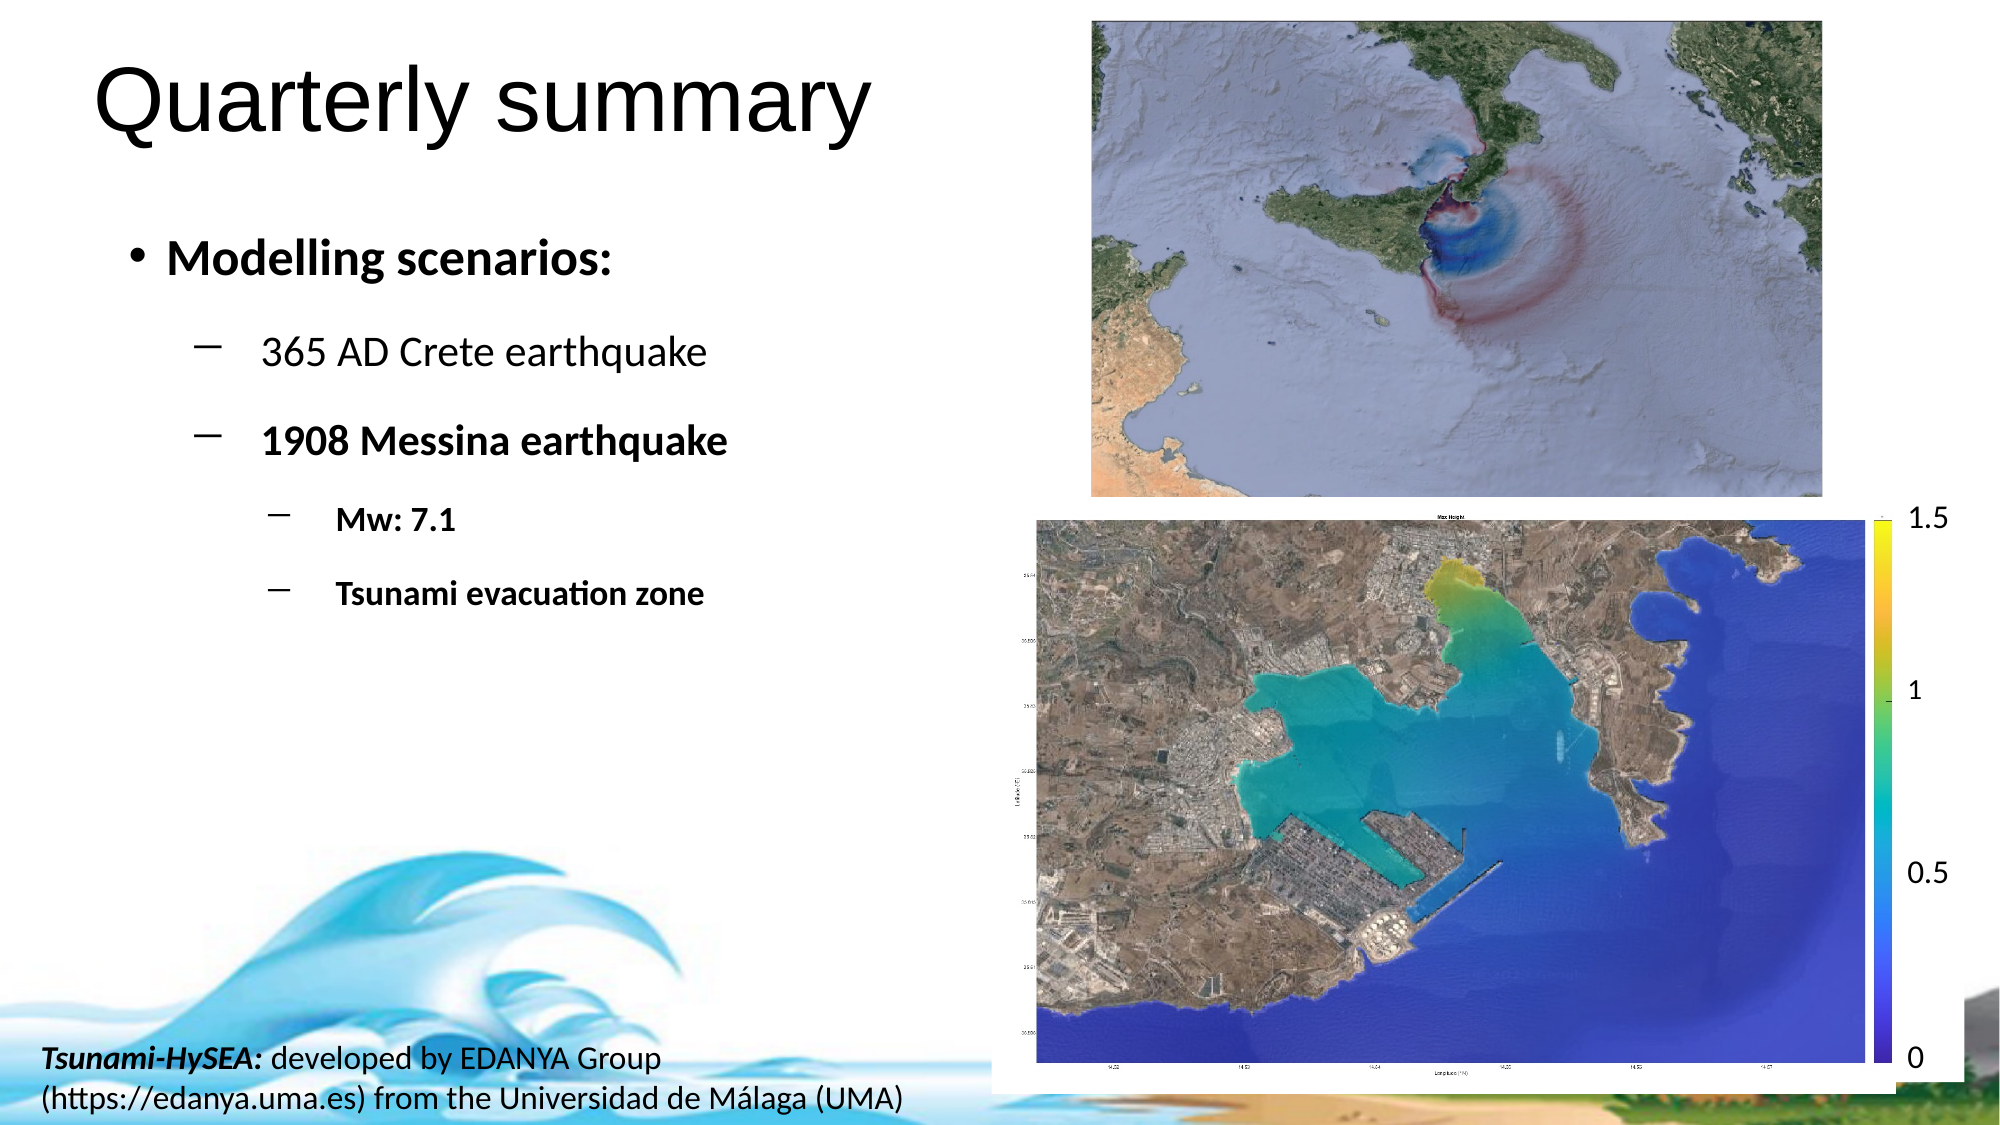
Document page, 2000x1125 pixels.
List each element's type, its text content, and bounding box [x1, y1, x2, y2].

text_box Modelling scenarios: 365 AD Crete earthquake 1908 Messina earthquake Mw: 7.1 Tsunami evacuation zone [113, 184, 941, 899]
text_box Quarterly summary [78, 30, 1091, 173]
text_box Tsunami-HySEA: developed by EDANYA Group (https://edanya.uma.es) from the Universidad de Málaga (UMA) [25, 1029, 959, 1124]
text_box 1.5 1 0.5 0 [1892, 488, 1965, 1083]
picture [0, 0, 2000, 1125]
